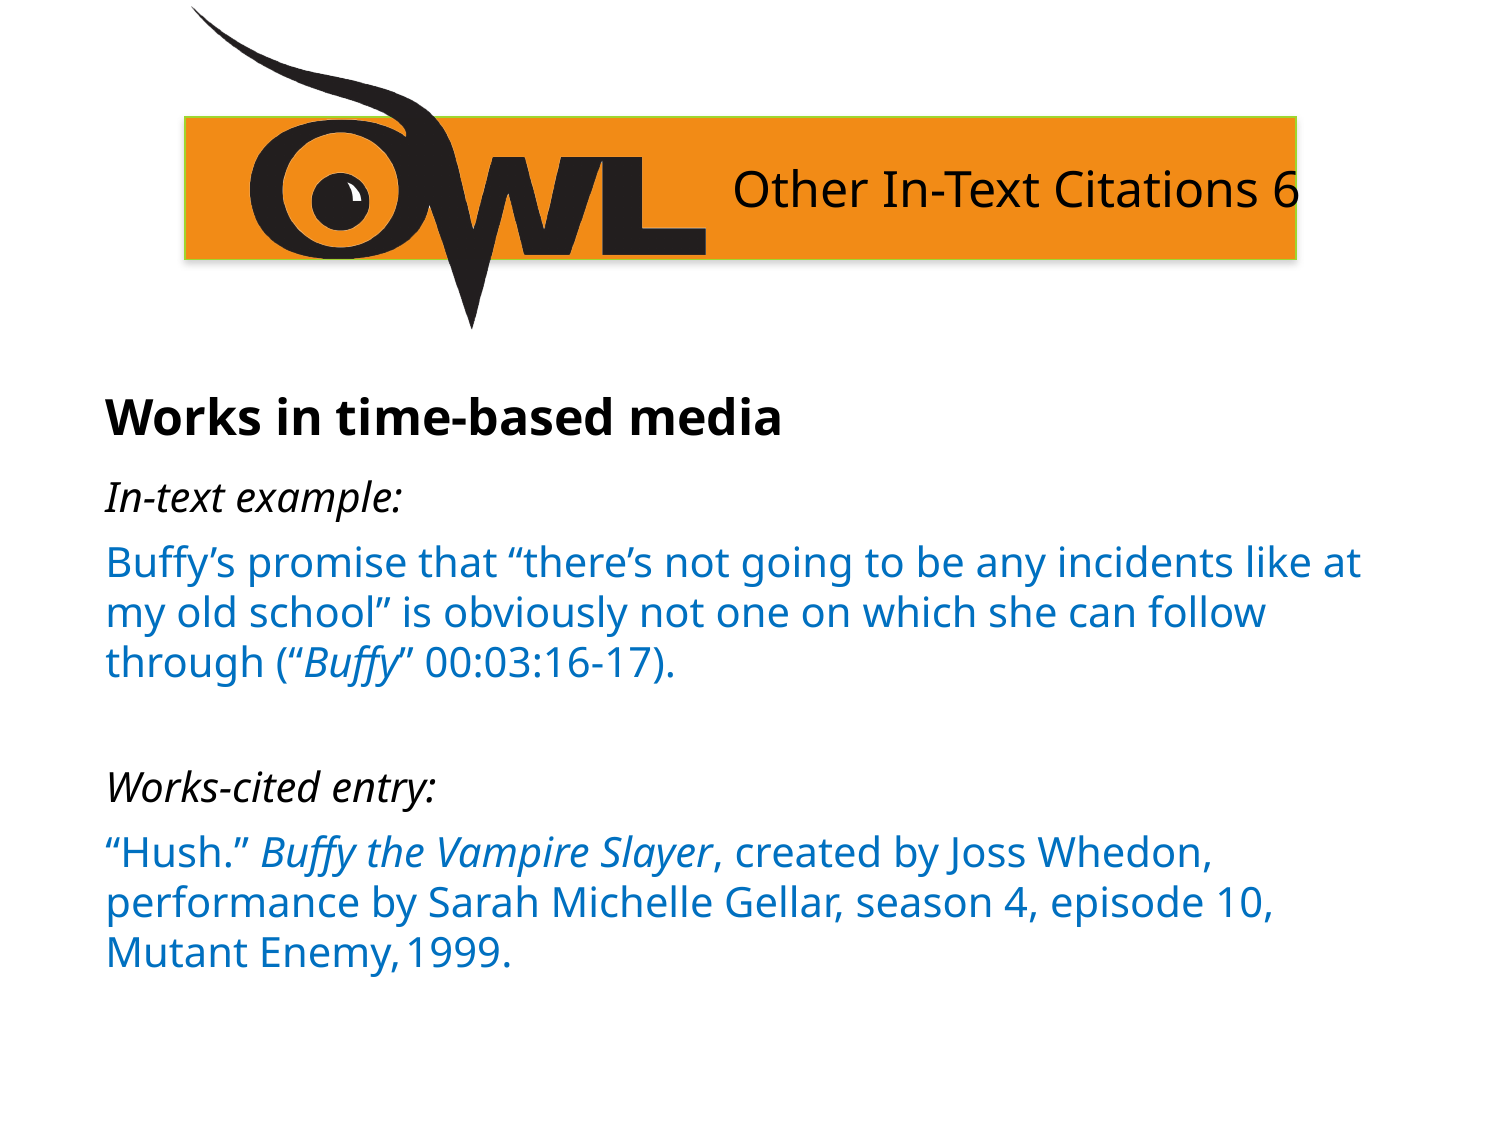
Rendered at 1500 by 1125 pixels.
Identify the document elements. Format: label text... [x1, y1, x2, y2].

text_box Works in time-based media In-text example: Buffy’s promise that “there’s not going to be any incidents like at my old school” is obviously not one on which she can follow through (“Buffy” 00:03:16-17). Works-cited entry: “Hush.” Buffy the Vampire Slayer, created by Joss Whedon, performance by Sarah Michelle Gellar, season 4, episode 10, Mutant Enemy, 1999. [90, 348, 1410, 983]
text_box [184, 0, 1360, 332]
